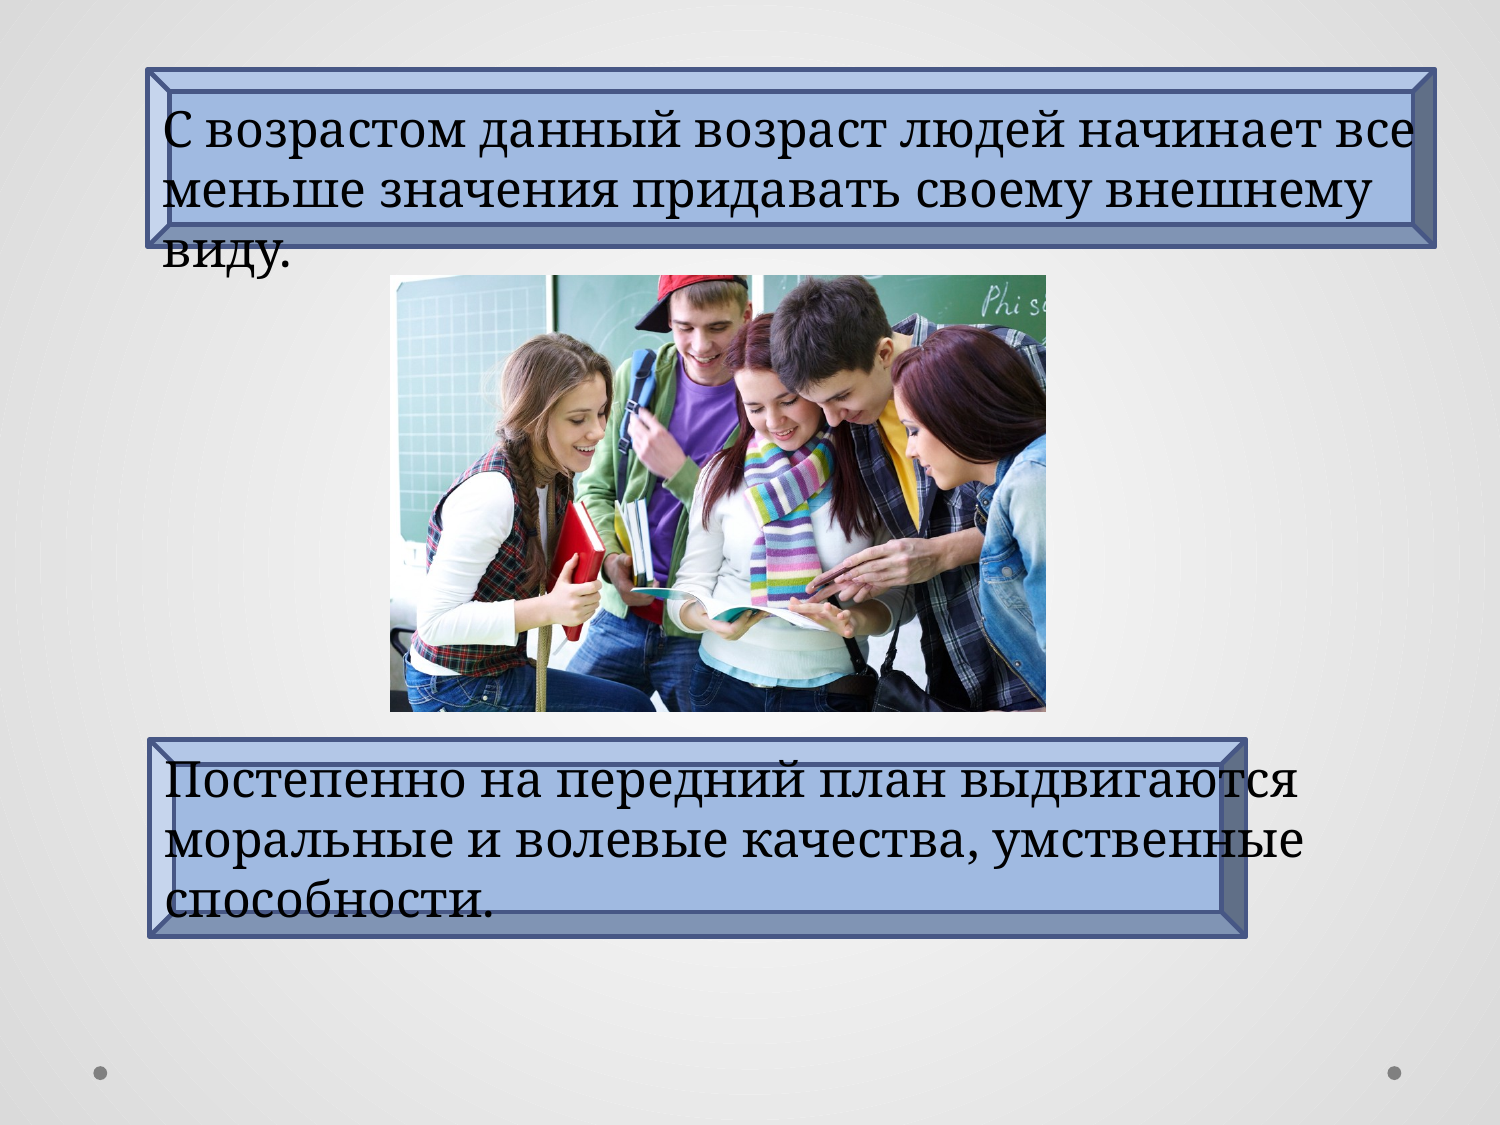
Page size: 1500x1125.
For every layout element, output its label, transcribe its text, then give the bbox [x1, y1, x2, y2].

text_box [147, 737, 1248, 939]
text_box Постепенно на передний план выдвигаются моральные и волевые качества, умственные способности. [149, 739, 1437, 935]
picture [390, 274, 1046, 712]
text_box С возрастом данный возраст людей начинает все меньше значения придавать своему внешнему виду. [147, 89, 1435, 285]
text_box [145, 67, 1437, 249]
